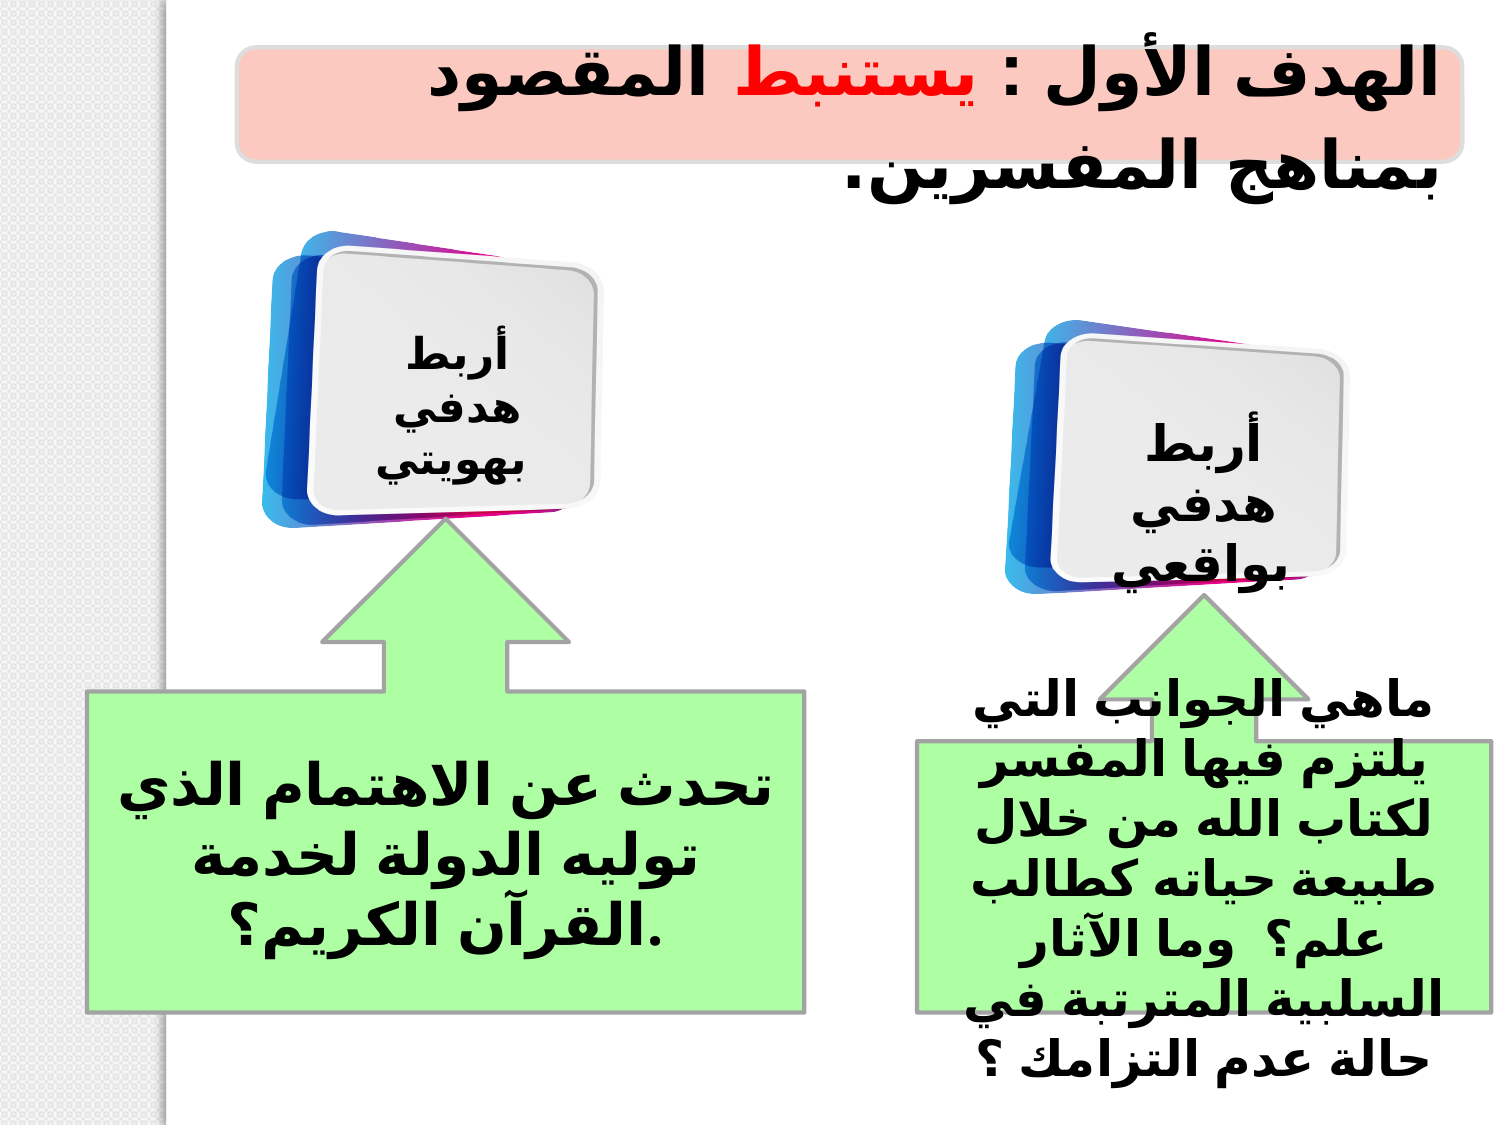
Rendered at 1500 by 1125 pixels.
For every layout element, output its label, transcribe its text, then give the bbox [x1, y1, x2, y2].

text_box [1005, 320, 1351, 595]
text_box الهدف الأول : يستنبط المقصود بمناهج المفسرين. [234, 45, 1465, 164]
text_box تحدث عن الاهتمام الذي توليه الدولة لخدمة القرآن الكريم؟. [84, 539, 807, 1015]
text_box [262, 231, 604, 528]
text_box ماهي الجوانب التي يلتزم فيها المفسر لكتاب الله من خلال طبيعة حياته كطالب علم؟ وما الآثار السلبية المترتبة في حالة عدم التزامك ؟ [914, 606, 1494, 1015]
